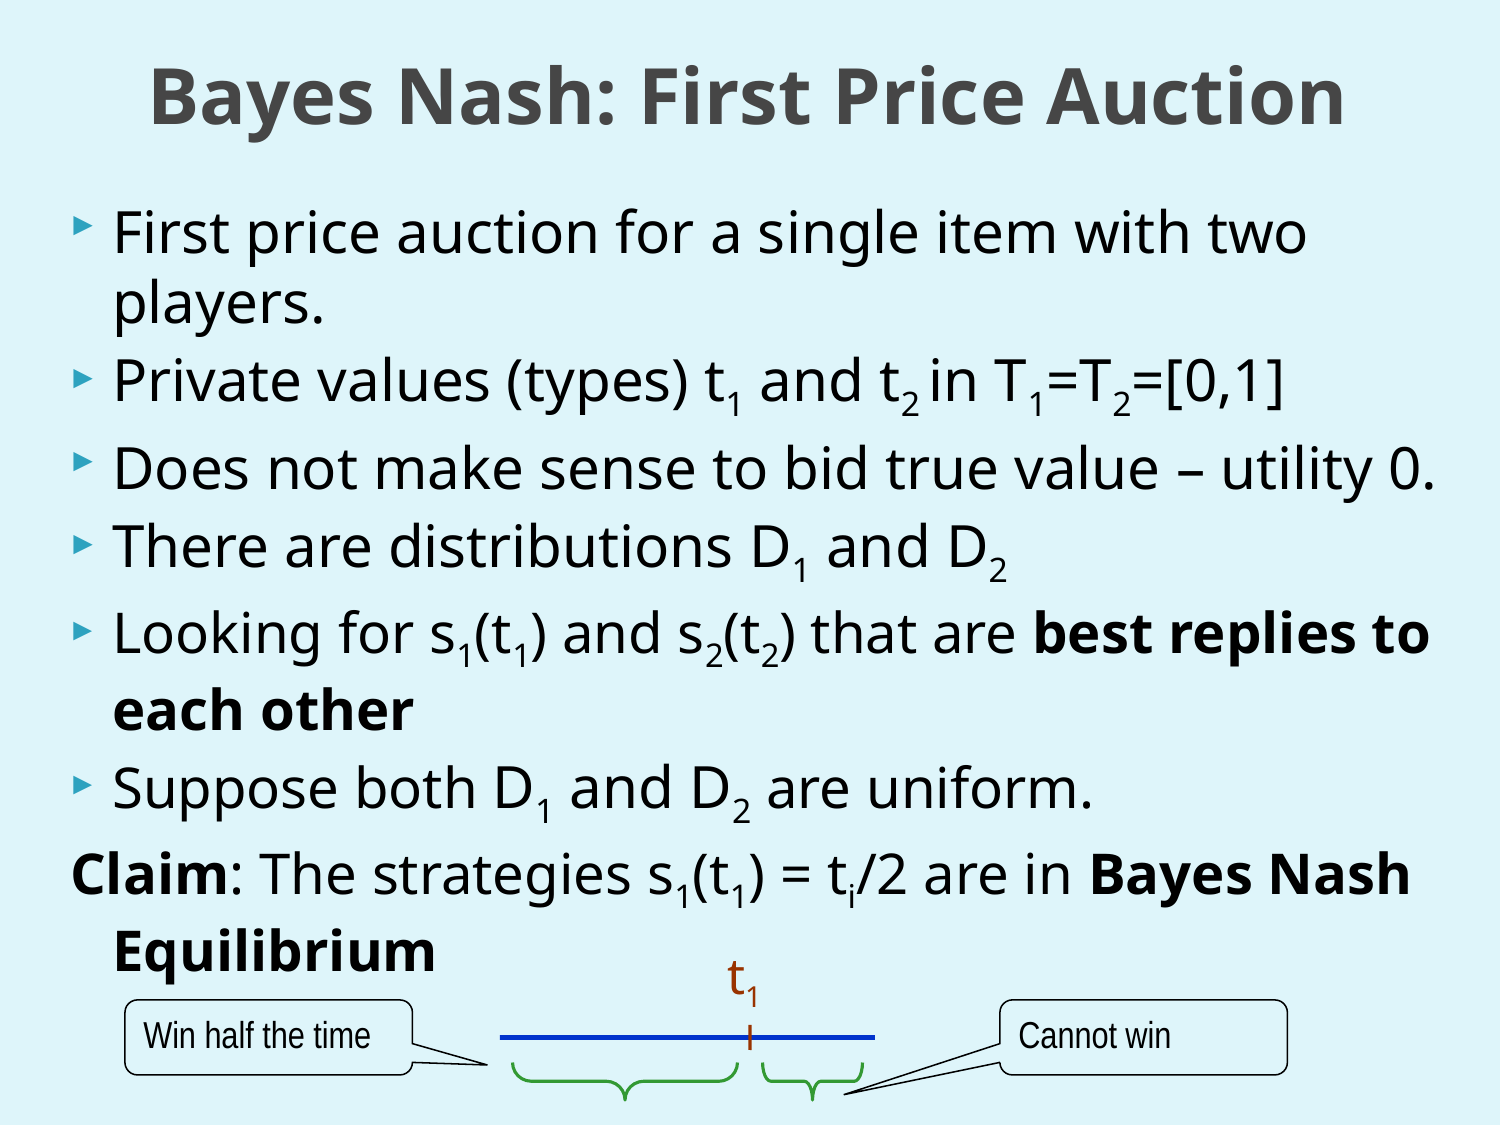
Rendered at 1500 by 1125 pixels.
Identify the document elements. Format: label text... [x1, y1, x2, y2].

text_box Cannot win [843, 999, 1288, 1095]
text_box [762, 1062, 863, 1101]
text_box [512, 1062, 738, 1101]
text_box Win half the time [124, 999, 488, 1075]
text_box t1 [712, 937, 838, 1021]
list First price auction for a single item with two players. Private values (types) t1 and t2 in T1=T2=[0,1] Does not make sense to bid true value – utility 0. There are distributions D1 and D2 Looking for s1(t1) and s2(t2) that are best replies to each other Suppose both D1 and D2 are uniform. Claim: The strategies s1(t1) = ti/2 are in Bayes Nash Equilibrium [37, 187, 1463, 1050]
title Bayes Nash: First Price Auction [112, 0, 1388, 187]
